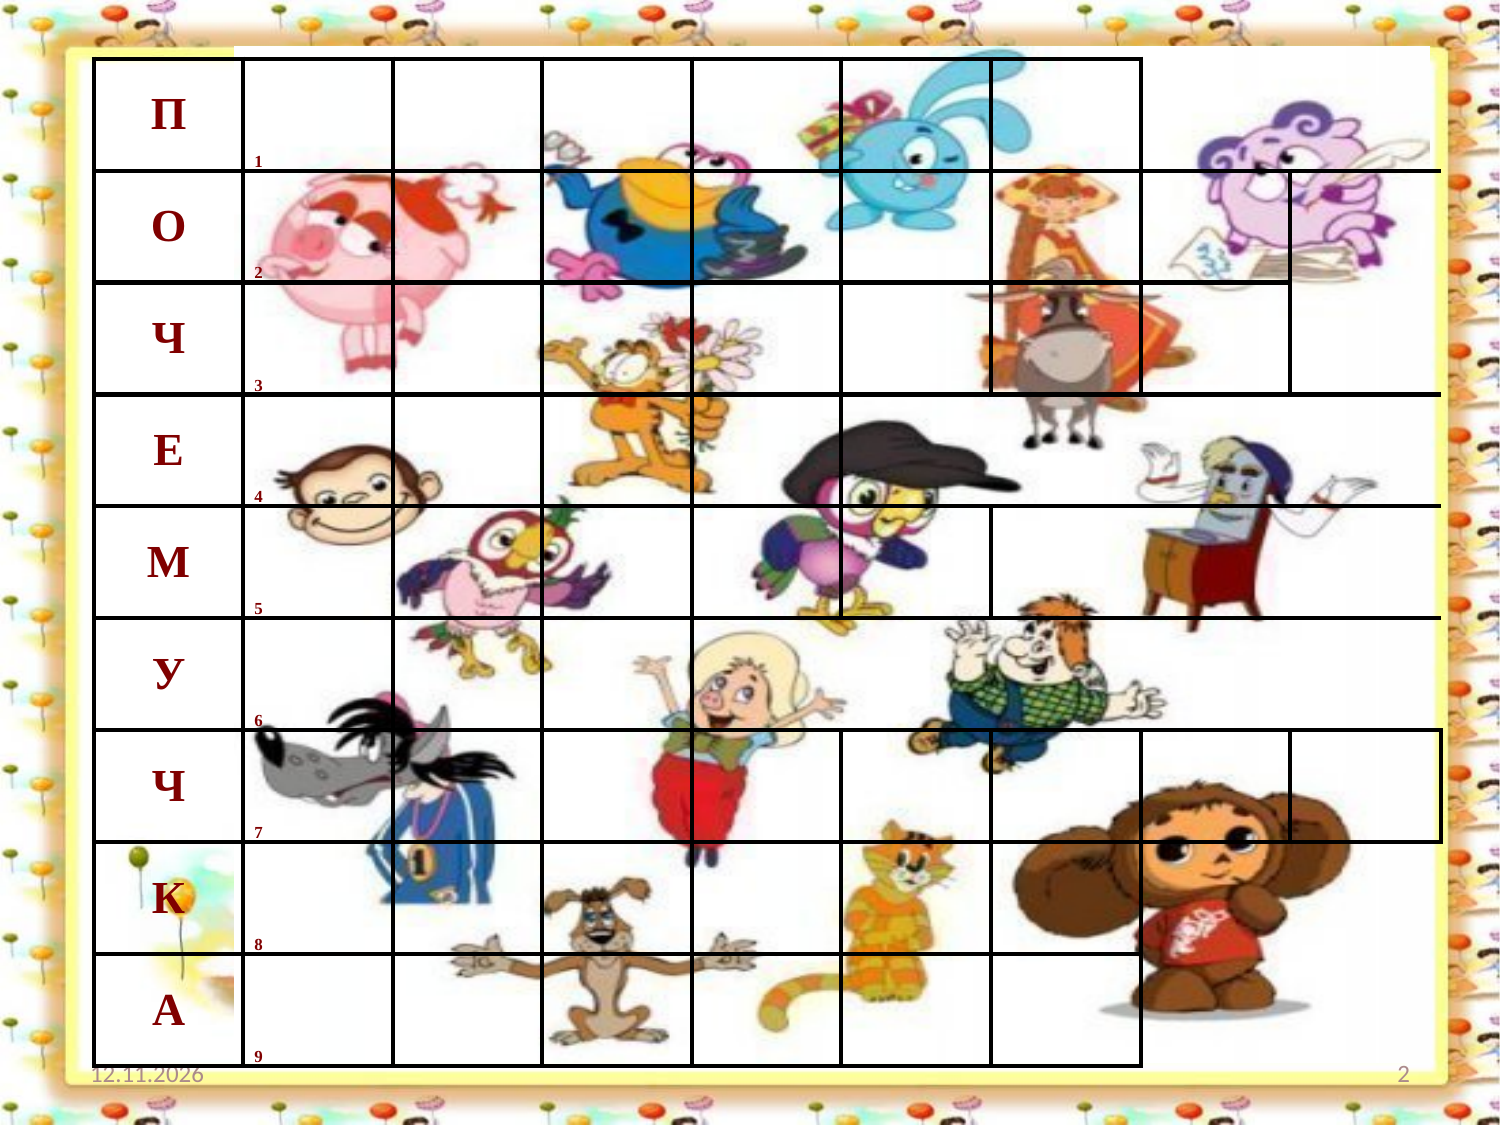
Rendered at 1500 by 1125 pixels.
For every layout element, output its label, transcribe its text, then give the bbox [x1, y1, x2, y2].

table_cell Ч [96, 732, 229, 840]
table_cell А [96, 956, 229, 1064]
table_cell [1434, 508, 1441, 616]
table_cell [1434, 397, 1441, 504]
table_cell [1434, 732, 1439, 840]
table_cell К [96, 844, 229, 952]
table_cell [1434, 283, 1441, 392]
table_cell [1434, 620, 1441, 728]
picture [0, 0, 1500, 1125]
table_cell М [96, 508, 229, 616]
table_cell Ч [96, 285, 229, 392]
table_header [1434, 59, 1441, 169]
table_cell Е [96, 397, 229, 504]
table_header П [96, 61, 229, 169]
table_cell [1434, 173, 1441, 283]
table_cell [1433, 954, 1441, 1066]
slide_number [75, 1042, 425, 1103]
table_cell [1434, 844, 1441, 954]
slide_number 2 [1074, 1072, 1425, 1103]
table_cell У [96, 620, 229, 728]
table_cell О [96, 173, 229, 280]
